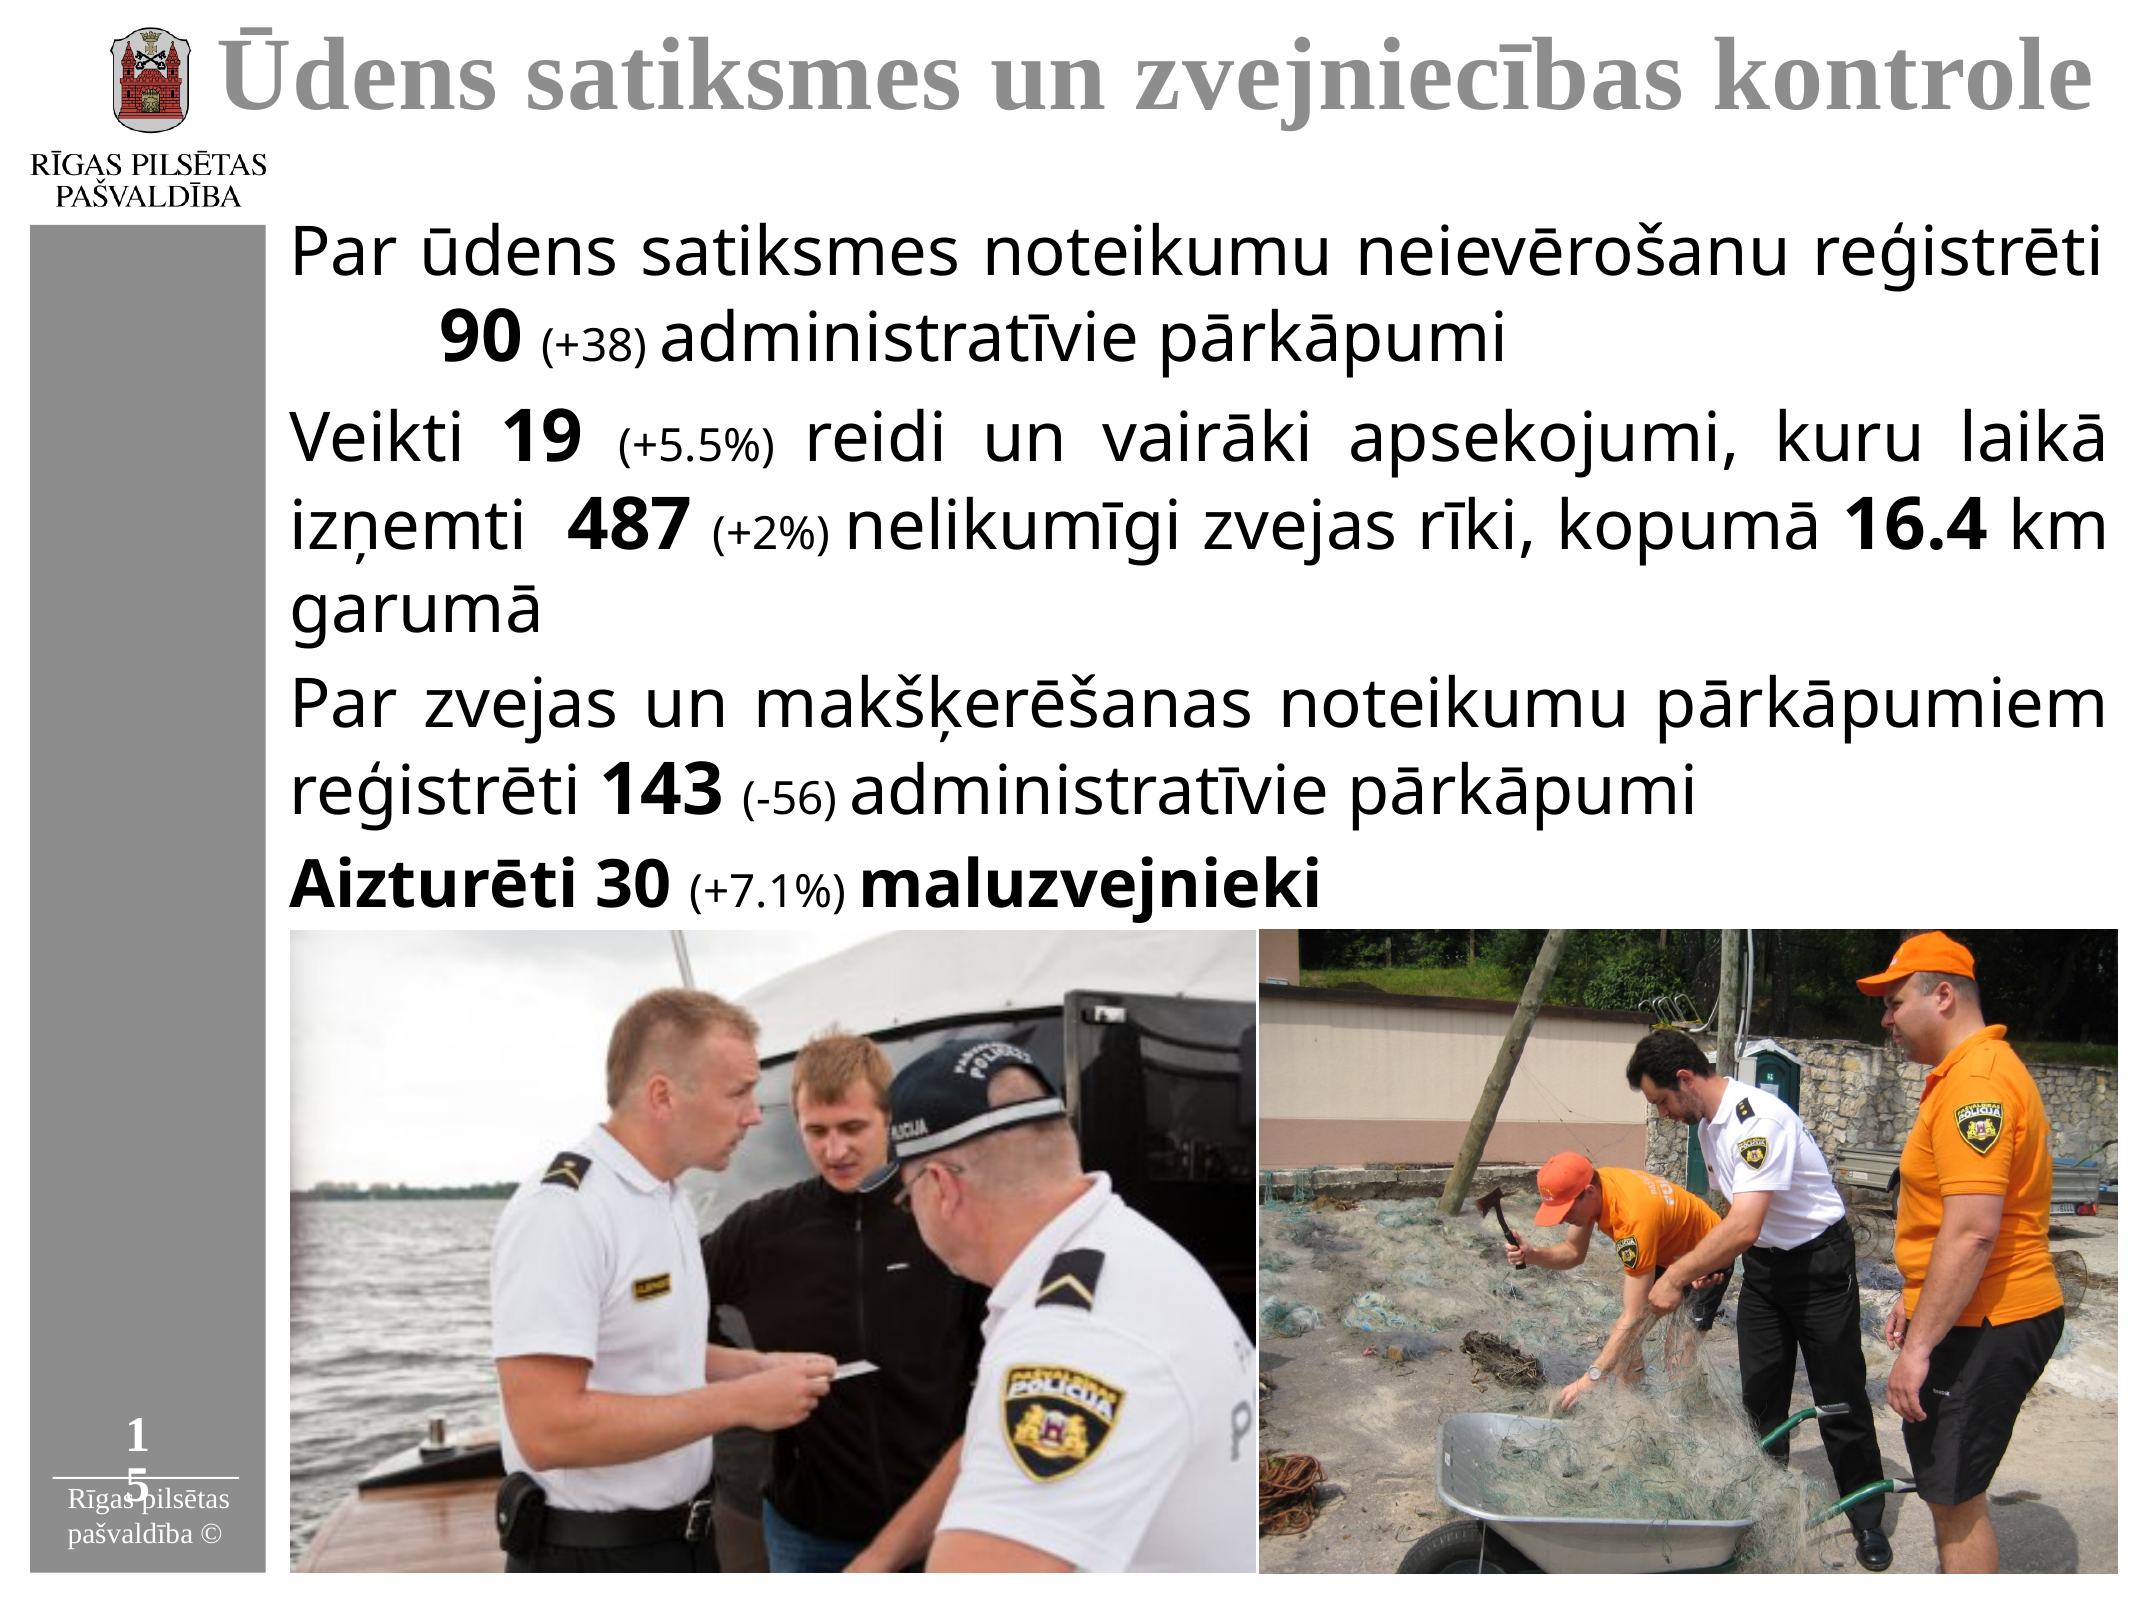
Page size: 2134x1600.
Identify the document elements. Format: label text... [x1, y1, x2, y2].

slide_number 15 [109, 1392, 180, 1472]
text_box Par ūdens satiksmes noteikumu neievērošanu reģistrēti 90 (+38) administratīvie pārkāpumi Veikti 19 (+5.5%) reidi un vairāki apsekojumi, kuru laikā izņemti 487 (+2%) nelikumīgi zvejas rīki, kopumā 16.4 km garumā Par zvejas un makšķerēšanas noteikumu pārkāpumiem reģistrēti 143 (-56) administratīvie pārkāpumi Aizturēti 30 (+7.1%) maluzvejnieki [251, 173, 2118, 954]
title Ūdens satiksmes un zvejniecības kontrole [0, 0, 2134, 187]
picture [30, 187, 251, 207]
picture [290, 930, 1256, 1574]
picture [1259, 929, 2119, 1574]
